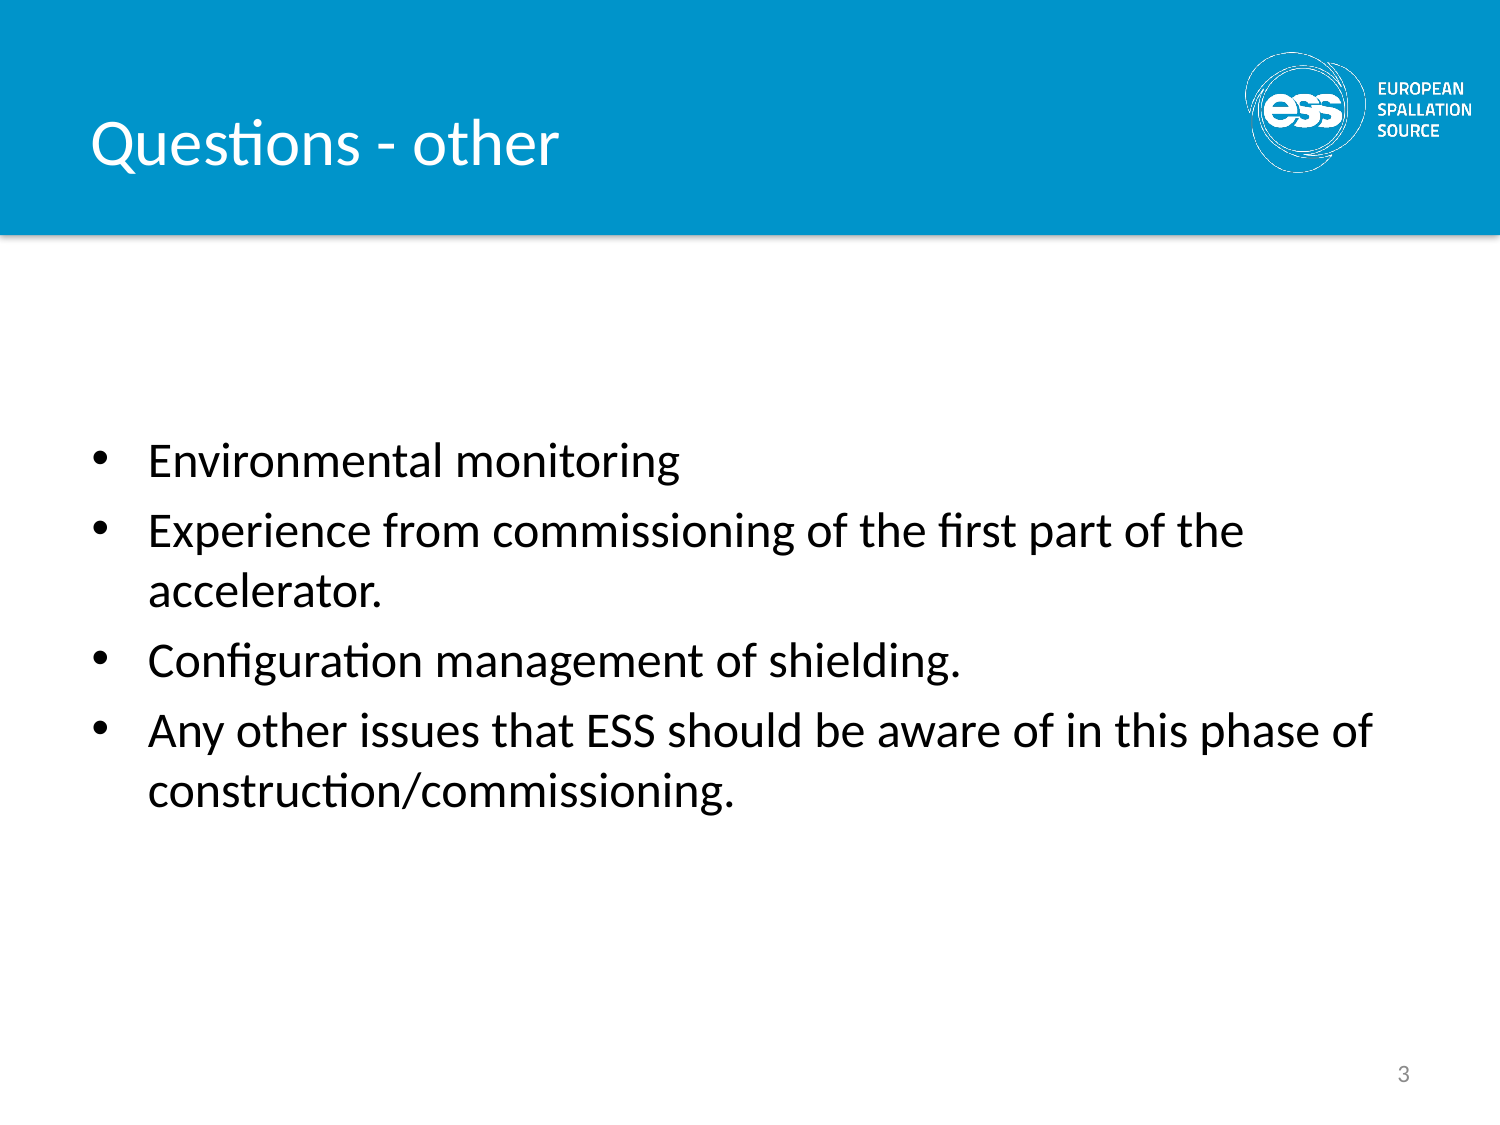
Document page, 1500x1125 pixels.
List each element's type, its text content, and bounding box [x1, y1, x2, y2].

picture [1409, 104, 1415, 115]
picture [1422, 125, 1428, 134]
list Environmental monitoring Experience from commissioning of the first part of the accelerator. Configuration management of shielding. Any other issues that ESS should be aware of in this phase of construction/commissioning. [76, 349, 1427, 993]
picture [1379, 83, 1385, 94]
picture [1432, 125, 1438, 136]
picture [1443, 86, 1450, 93]
picture [1398, 109, 1406, 115]
picture [1264, 94, 1342, 127]
slide_number 3 [1074, 1042, 1425, 1103]
picture [1389, 104, 1393, 115]
picture [1400, 83, 1407, 94]
picture [1436, 104, 1444, 115]
title Questions - other [75, 45, 1247, 233]
picture [1454, 83, 1458, 94]
picture [1418, 104, 1423, 115]
picture [1423, 83, 1430, 94]
